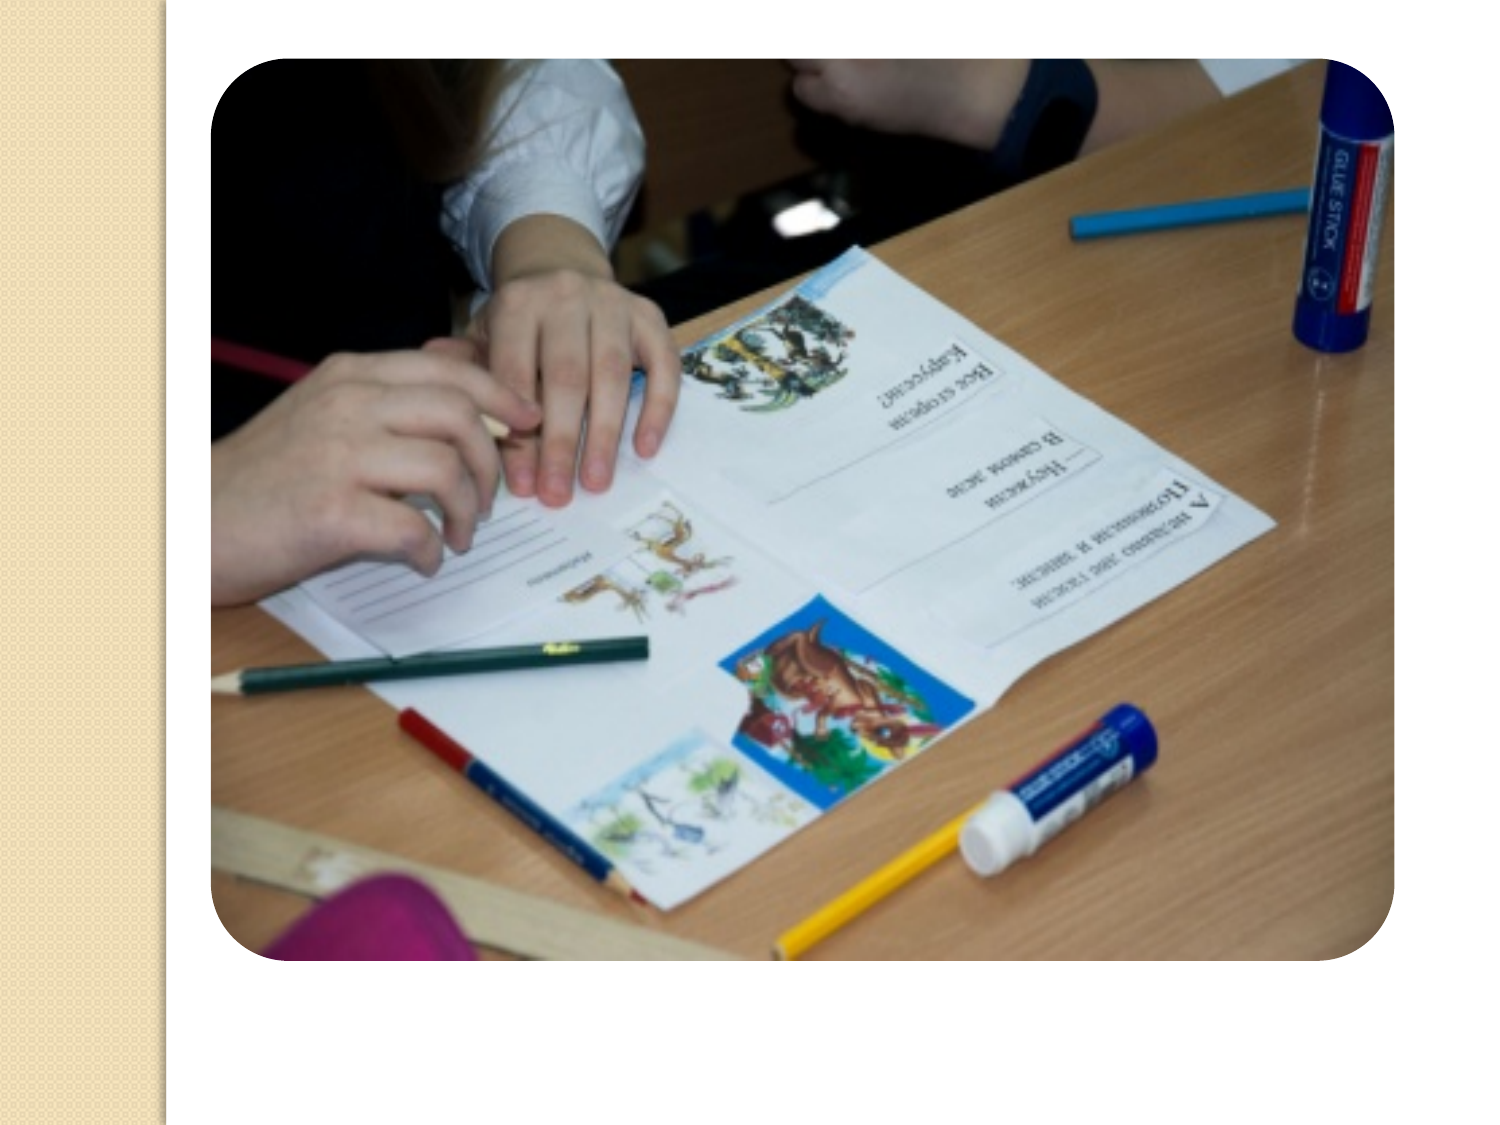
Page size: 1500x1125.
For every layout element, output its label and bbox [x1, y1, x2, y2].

picture [210, 58, 1395, 962]
